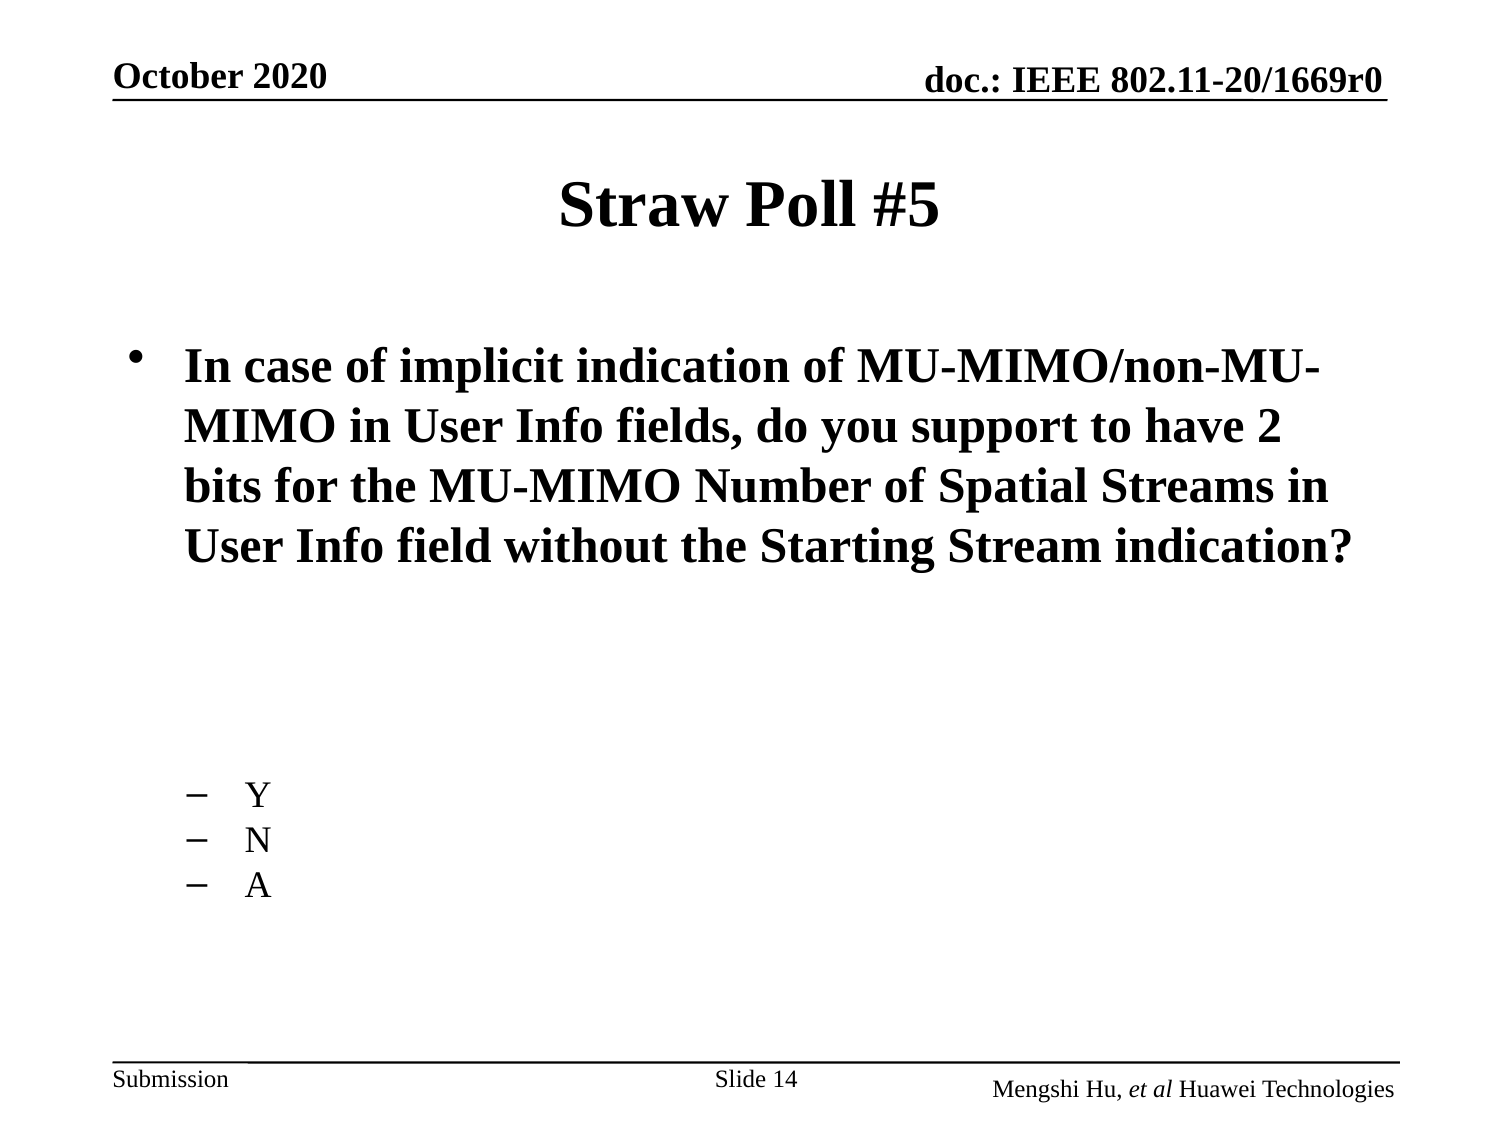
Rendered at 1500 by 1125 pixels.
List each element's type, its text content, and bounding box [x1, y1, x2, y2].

slide_number Slide 14 [712, 1061, 800, 1093]
list In case of implicit indication of MU-MIMO/non-MU-MIMO in User Info fields, do you support to have 2 bits for the MU-MIMO Number of Spatial Streams in User Info field without the Starting Stream indication? [112, 324, 1388, 1001]
title Straw Poll #5 [112, 112, 1388, 288]
text_box Y N A [112, 762, 863, 913]
